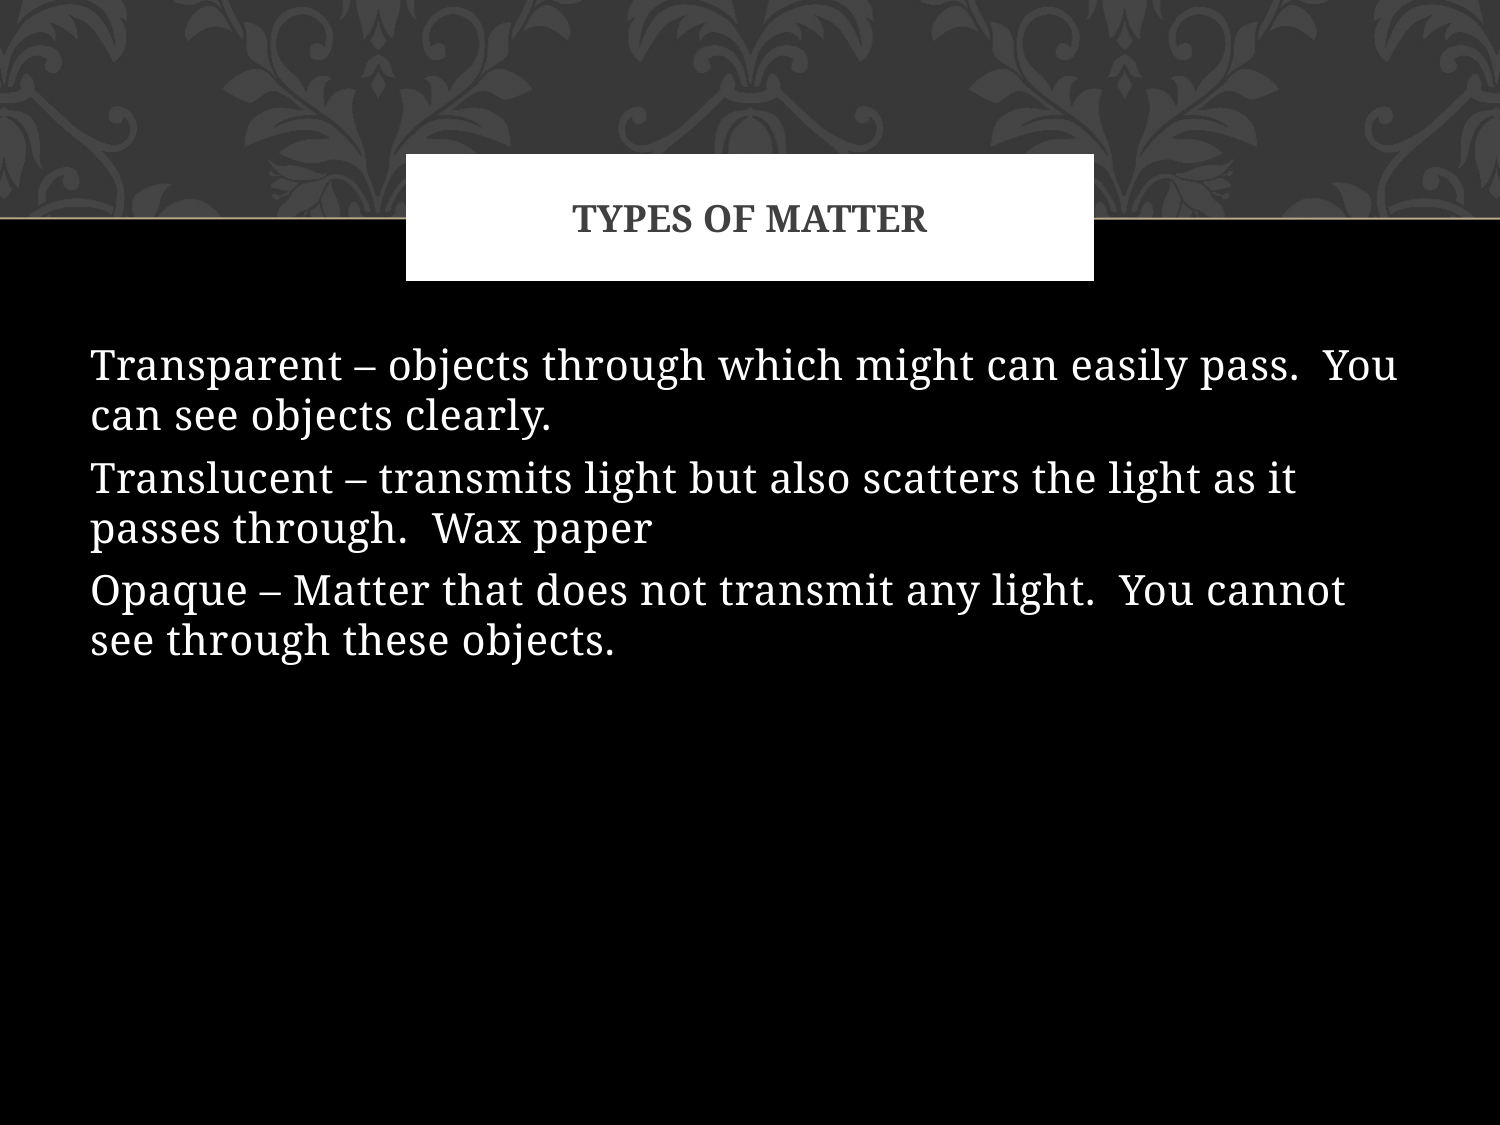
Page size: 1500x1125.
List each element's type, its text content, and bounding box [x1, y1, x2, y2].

title Types of matter [406, 154, 1094, 281]
list Transparent – objects through which might can easily pass. You can see objects clearly. Translucent – transmits light but also scatters the light as it passes through. Wax paper Opaque – Matter that does not transmit any light. You cannot see through these objects. [75, 331, 1425, 1000]
